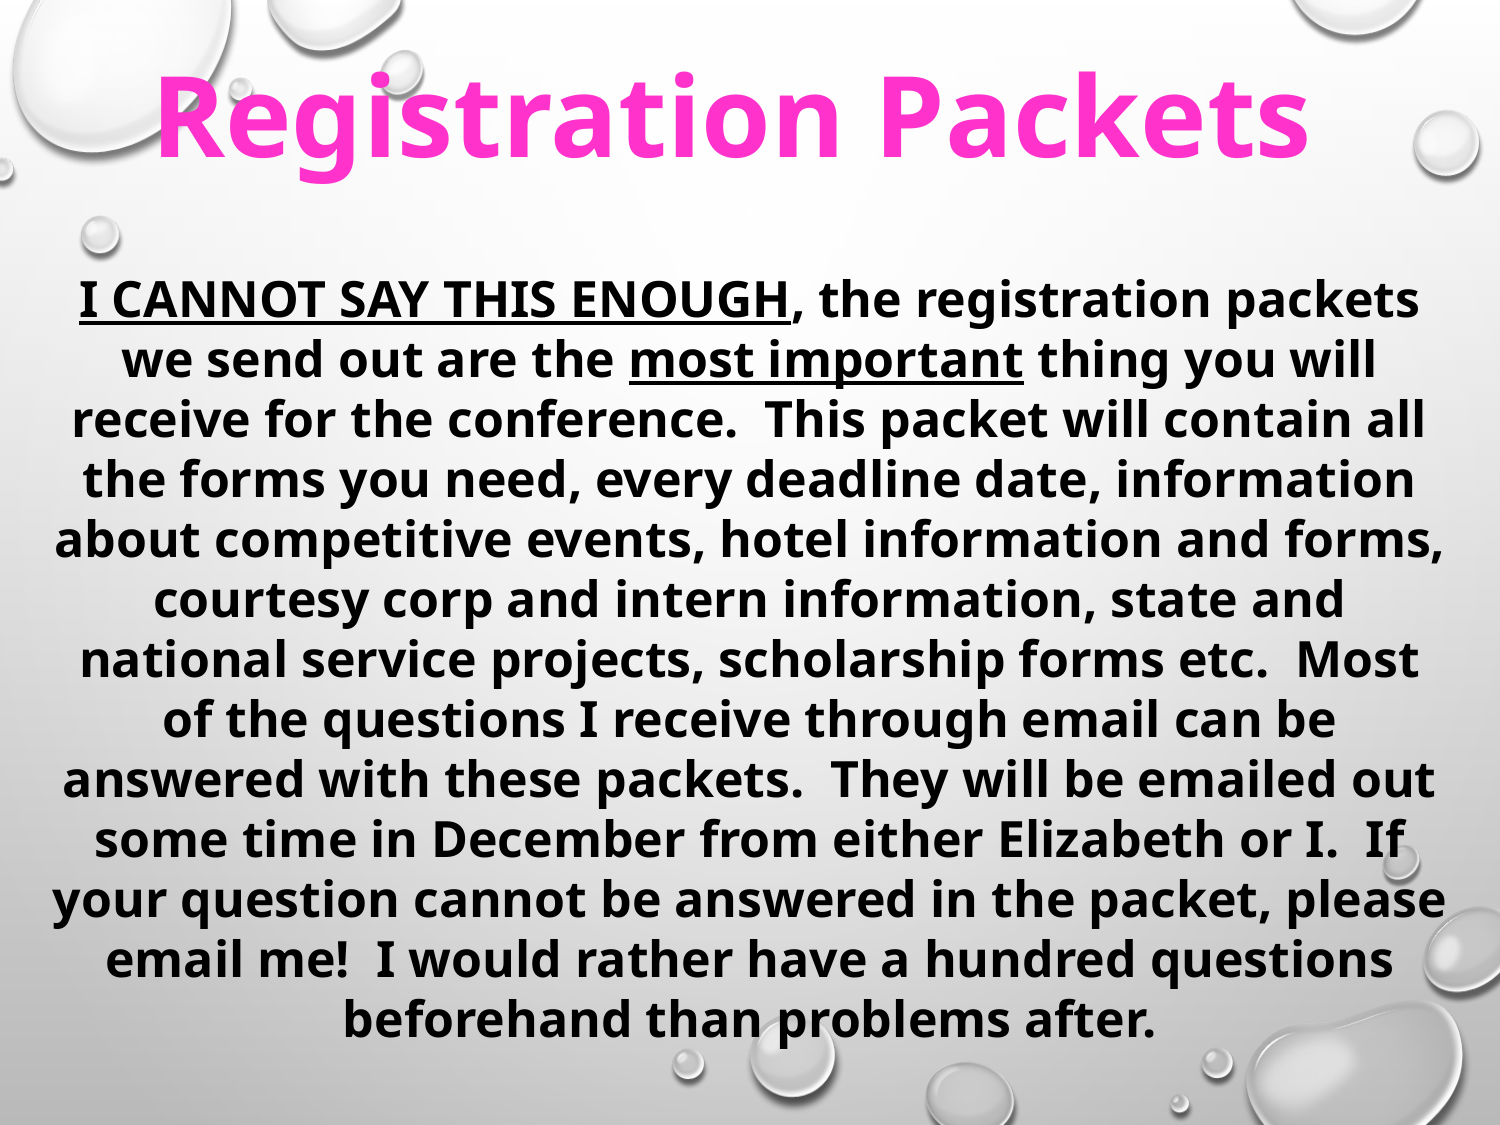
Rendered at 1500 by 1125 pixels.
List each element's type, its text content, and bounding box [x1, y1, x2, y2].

text_box I CANNOT SAY THIS ENOUGH, the registration packets we send out are the most important thing you will receive for the conference. This packet will contain all the forms you need, every deadline date, information about competitive events, hotel information and forms, courtesy corp and intern information, state and national service projects, scholarship forms etc. Most of the questions I receive through email can be answered with these packets. They will be emailed out some time in December from either Elizabeth or I. If your question cannot be answered in the packet, please email me! I would rather have a hundred questions beforehand than problems after. [37, 50, 1463, 1055]
text_box Registration Packets [136, 37, 1328, 188]
picture [0, 0, 1500, 1125]
